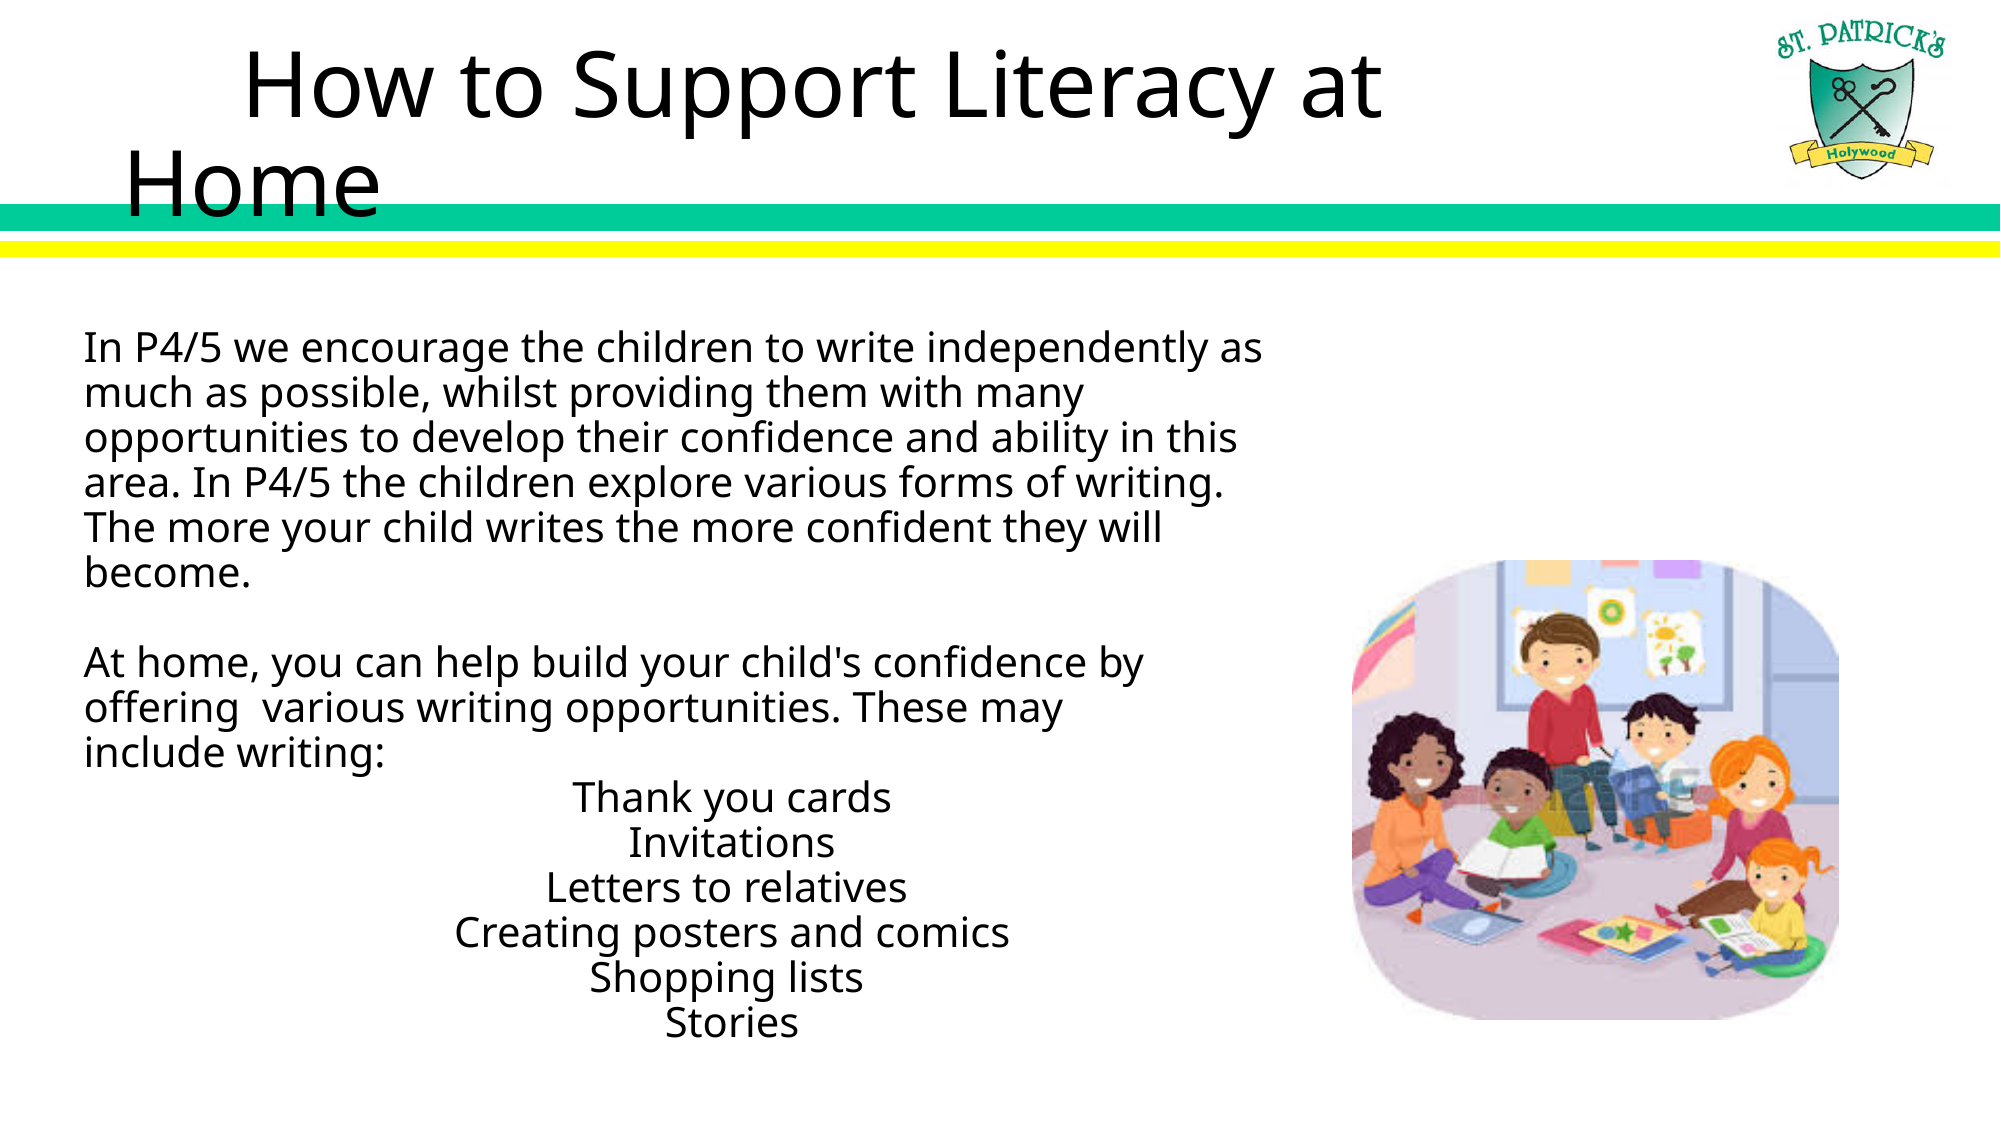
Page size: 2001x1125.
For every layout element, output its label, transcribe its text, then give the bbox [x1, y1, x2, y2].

picture [1351, 559, 1839, 1020]
text_box [1518, 241, 2000, 257]
text_box [0, 204, 107, 231]
text_box In P4/5 we encourage the children to write independently as much as possible, whilst providing them with many opportunities to develop their confidence and ability in this area. In P4/5 the children explore various forms of writing. The more your child writes the more confident they will become. At home, you can help build your child's confidence by offering various writing opportunities. These may include writing: Thank you cards Invitations Letters to relatives Creating posters and comics Shopping lists Stories [68, 318, 1396, 1054]
text_box [0, 241, 107, 257]
picture [1774, 11, 1951, 188]
text_box [1518, 204, 2000, 231]
title How to Support Literacy at Home [107, 0, 1518, 275]
